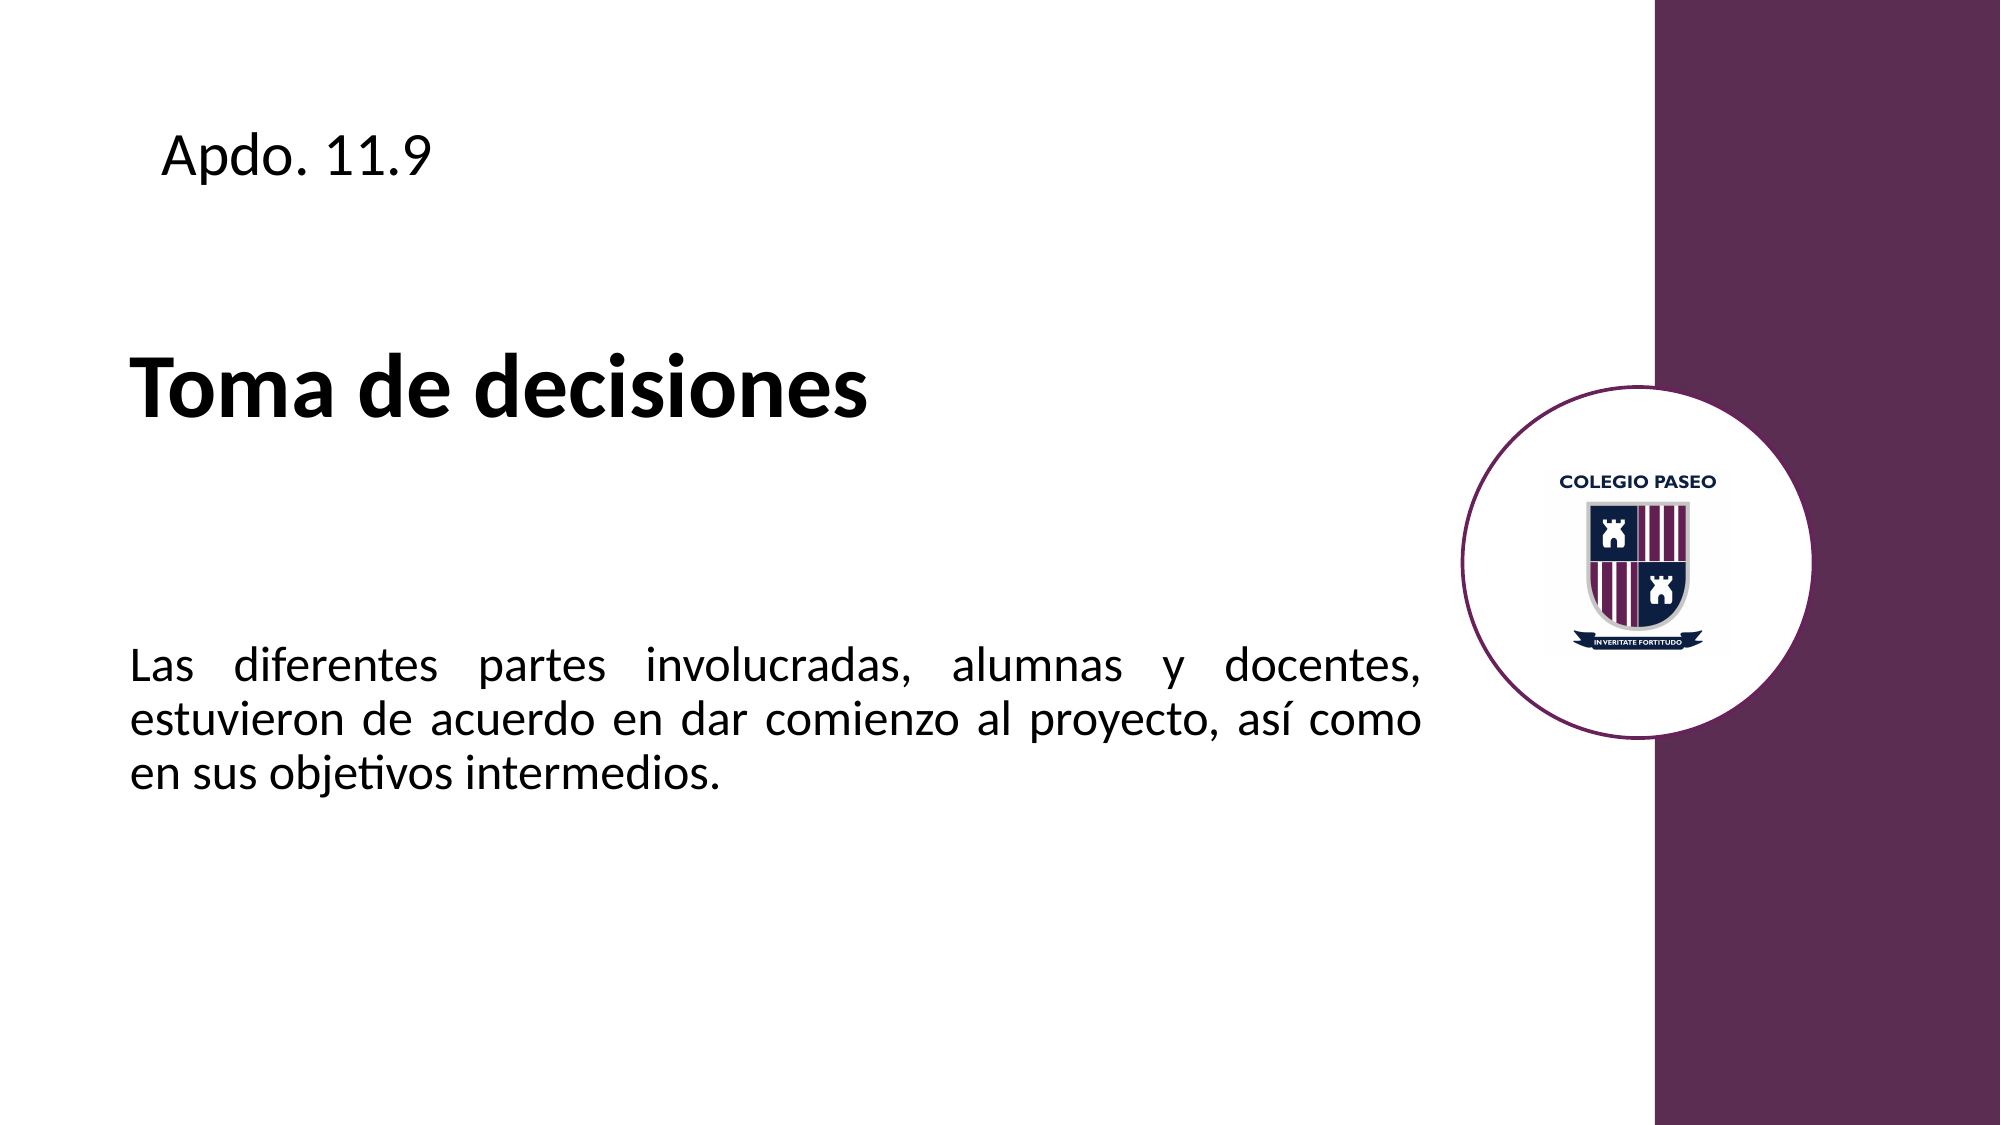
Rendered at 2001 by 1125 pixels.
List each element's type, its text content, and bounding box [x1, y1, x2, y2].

picture [1544, 468, 1732, 657]
text_box [1462, 386, 1814, 739]
title Toma de decisiones [114, 170, 1277, 415]
text_box [1654, 0, 2000, 1125]
list Las diferentes partes involucradas, alumnas y docentes, estuvieron de acuerdo en dar comienzo al proyecto, así como en sus objetivos intermedios. [114, 415, 1438, 1023]
text_box Apdo. 11.9 [146, 99, 457, 170]
